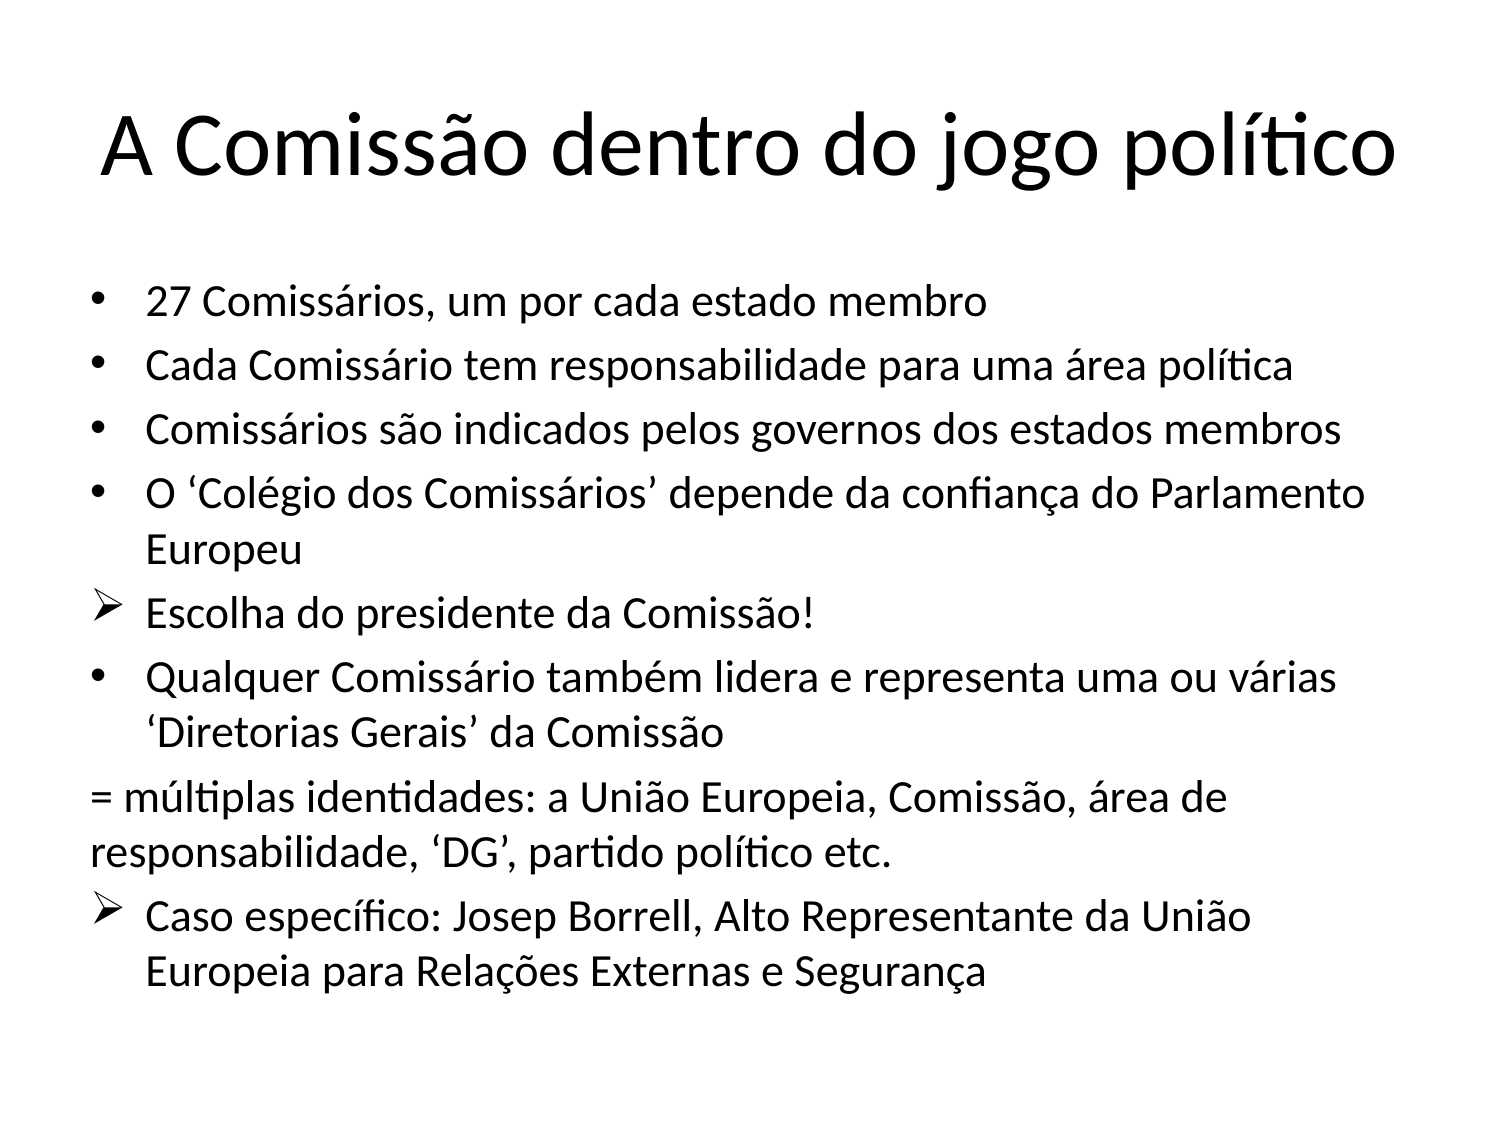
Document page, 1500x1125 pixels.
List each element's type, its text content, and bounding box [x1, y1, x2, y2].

title A Comissão dentro do jogo político [75, 45, 1425, 233]
list 27 Comissários, um por cada estado membro Cada Comissário tem responsabilidade para uma área política Comissários são indicados pelos governos dos estados membros O ‘Colégio dos Comissários’ depende da confiança do Parlamento Europeu Escolha do presidente da Comissão! Qualquer Comissário também lidera e representa uma ou várias ‘Diretorias Gerais’ da Comissão = múltiplas identidades: a União Europeia, Comissão, área de responsabilidade, ‘DG’, partido político etc. Caso específico: Josep Borrell, Alto Representante da União Europeia para Relações Externas e Segurança [75, 262, 1425, 1005]
